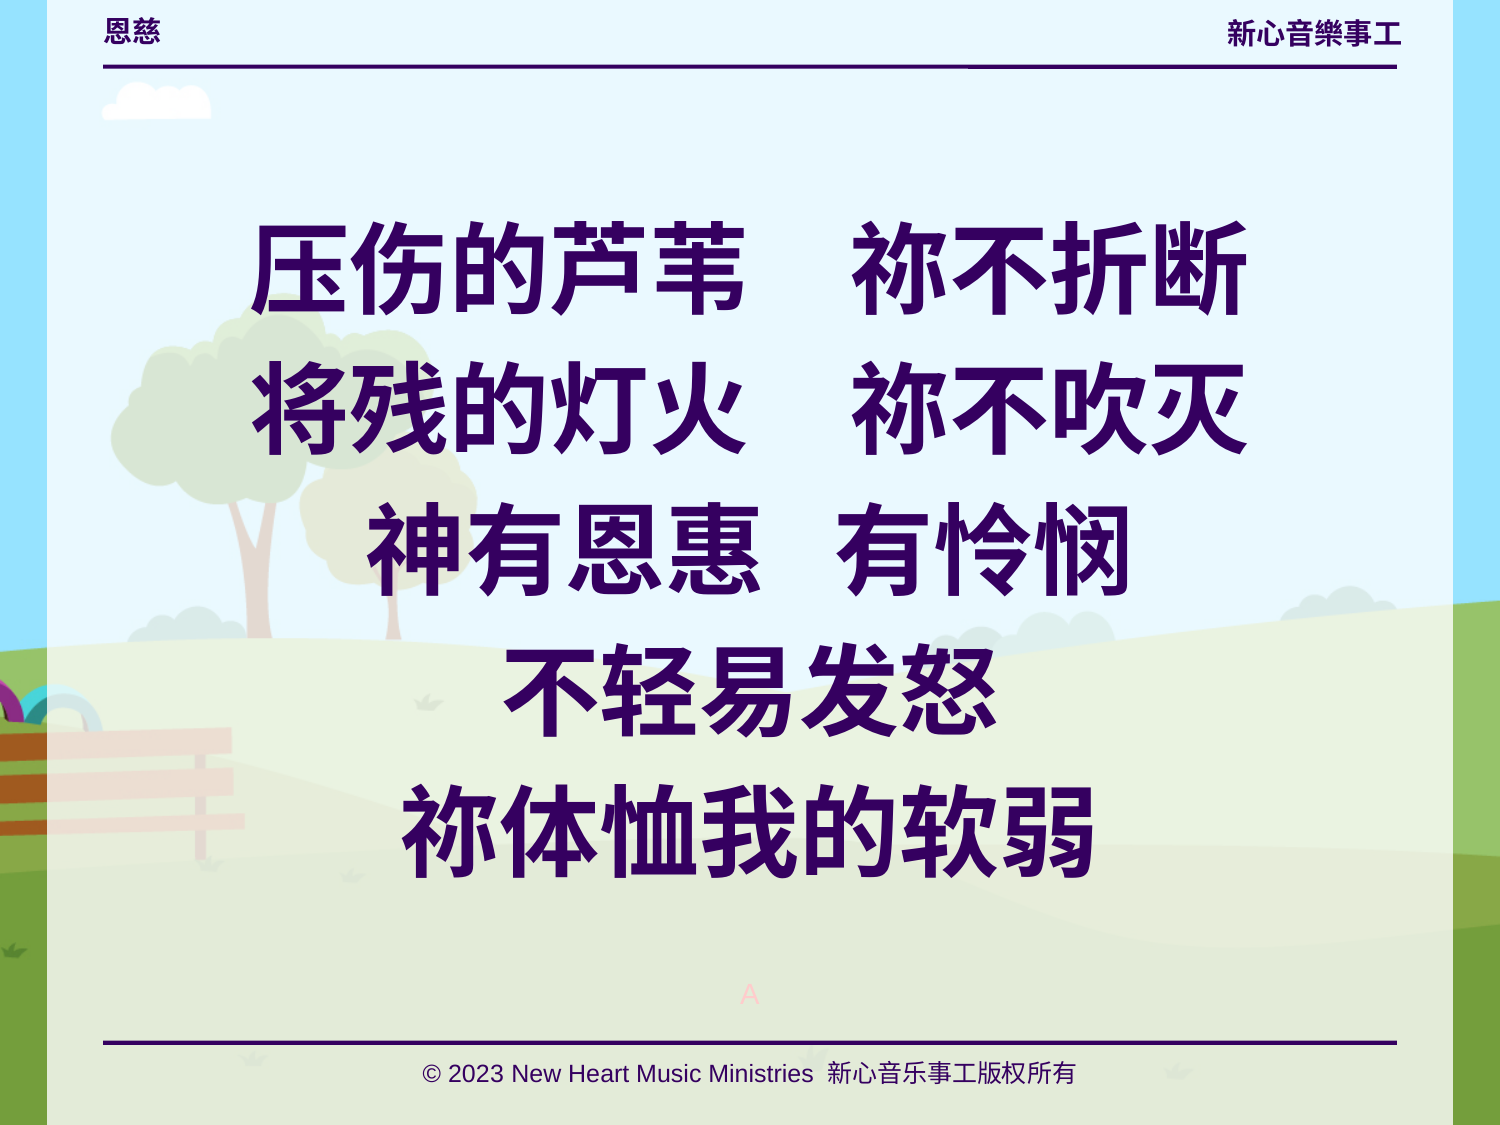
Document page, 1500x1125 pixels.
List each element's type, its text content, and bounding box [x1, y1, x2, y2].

picture [0, 0, 47, 1125]
footer © 2023 New Heart Music Ministries 新心音乐事工版权所有 [103, 1042, 1397, 1103]
text_box A [103, 968, 1397, 1018]
title 恩慈 [103, 6, 1113, 59]
list 压伤的芦苇 祢不折断 将残的灯火 祢不吹灭 神有恩惠 有怜悯 不轻易发怒 祢体恤我的软弱 [103, 81, 1397, 968]
picture [1453, 0, 1500, 1125]
